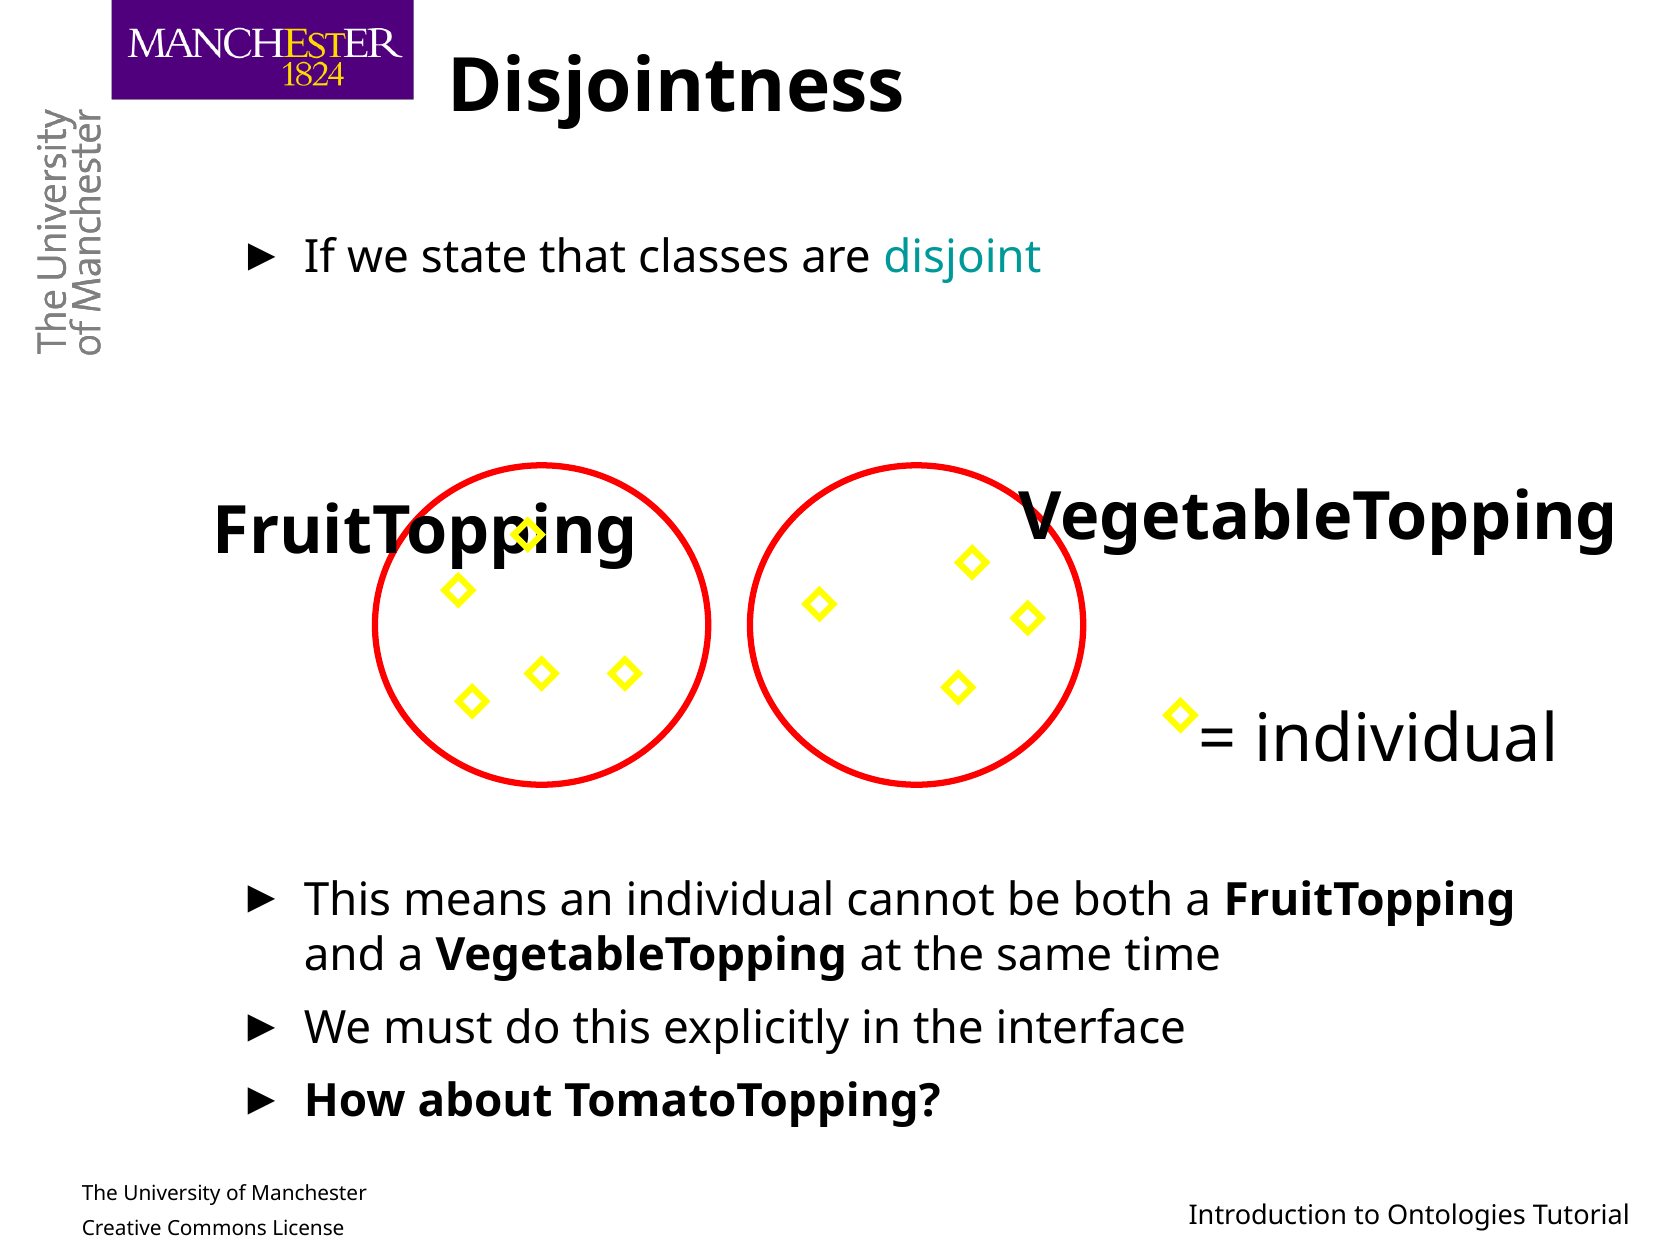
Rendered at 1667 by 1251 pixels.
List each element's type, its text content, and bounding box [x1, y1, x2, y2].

picture [0, 0, 414, 355]
list If we state that classes are disjoint [222, 218, 1595, 318]
text_box This means an individual cannot be both a FruitTopping and a VegetableTopping at the same time We must do this explicitly in the interface How about TomatoTopping? [222, 861, 1603, 1098]
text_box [187, 465, 1643, 785]
title Disjointness [430, 27, 1583, 218]
